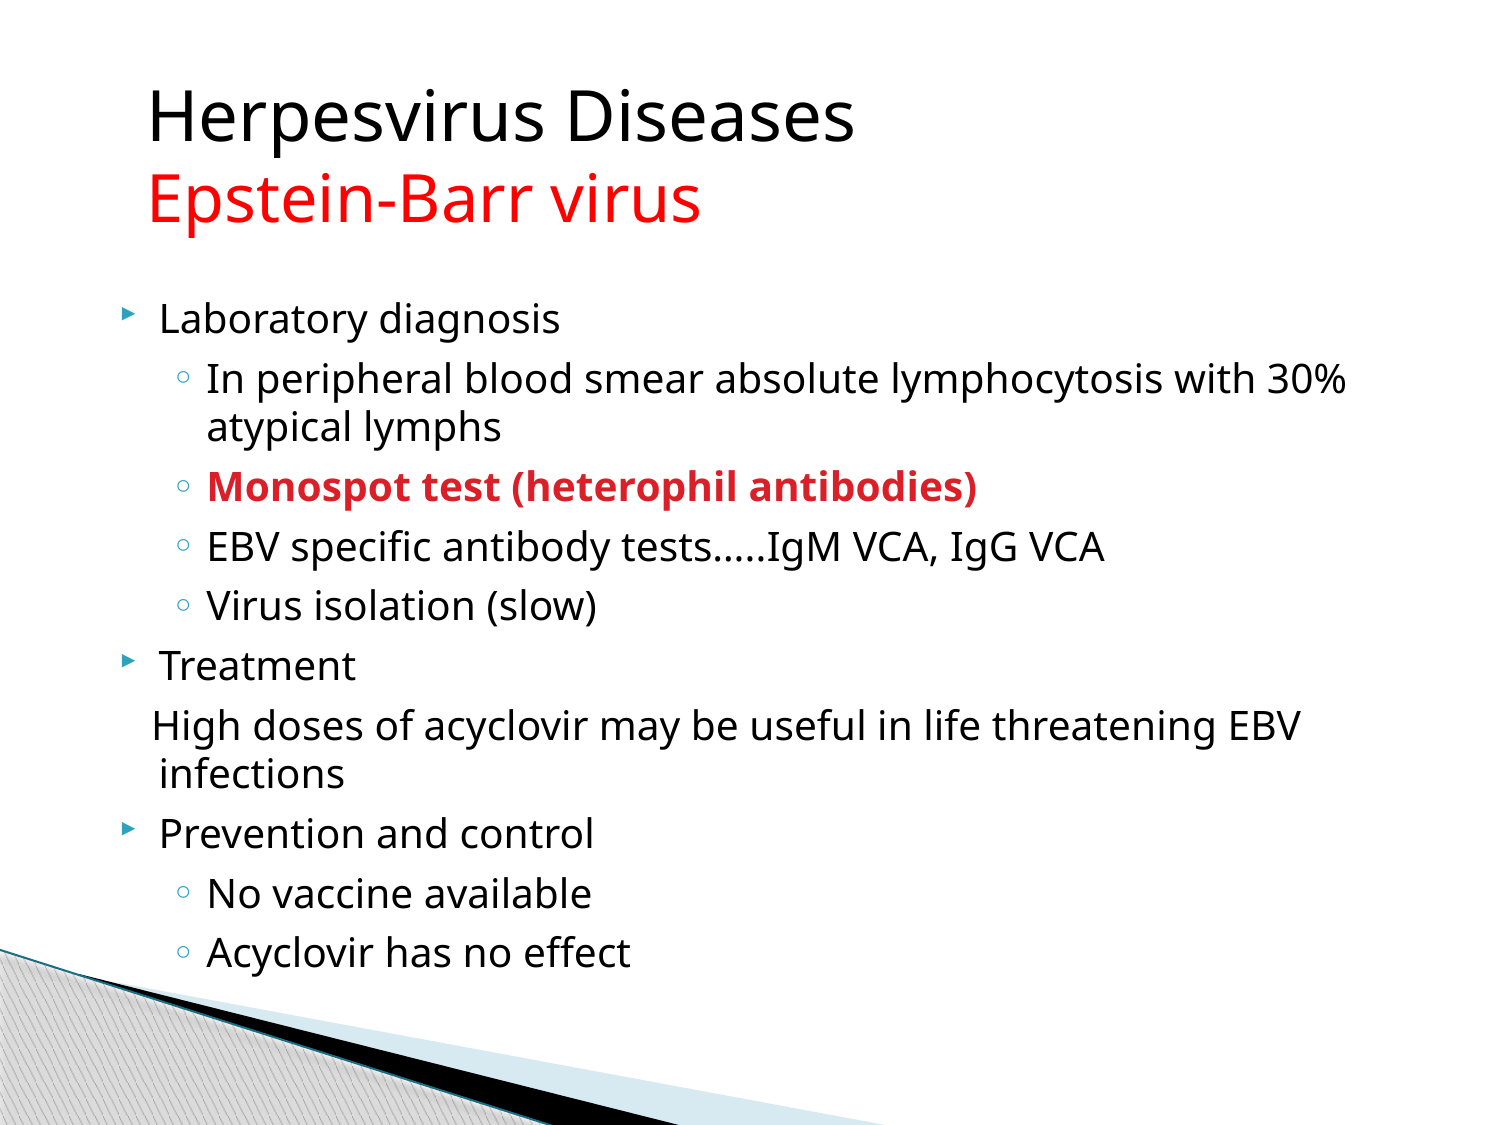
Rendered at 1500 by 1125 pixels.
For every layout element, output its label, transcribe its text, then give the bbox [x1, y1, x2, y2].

list Laboratory diagnosis In peripheral blood smear absolute lymphocytosis with 30% atypical lymphs Monospot test (heterophil antibodies) EBV specific antibody tests…..IgM VCA, IgG VCA Virus isolation (slow) Treatment High doses of acyclovir may be useful in life threatening EBV infections Prevention and control No vaccine available Acyclovir has no effect [52, 287, 1458, 988]
text_box Herpesvirus Diseases Epstein-Barr virus [146, 29, 1354, 287]
